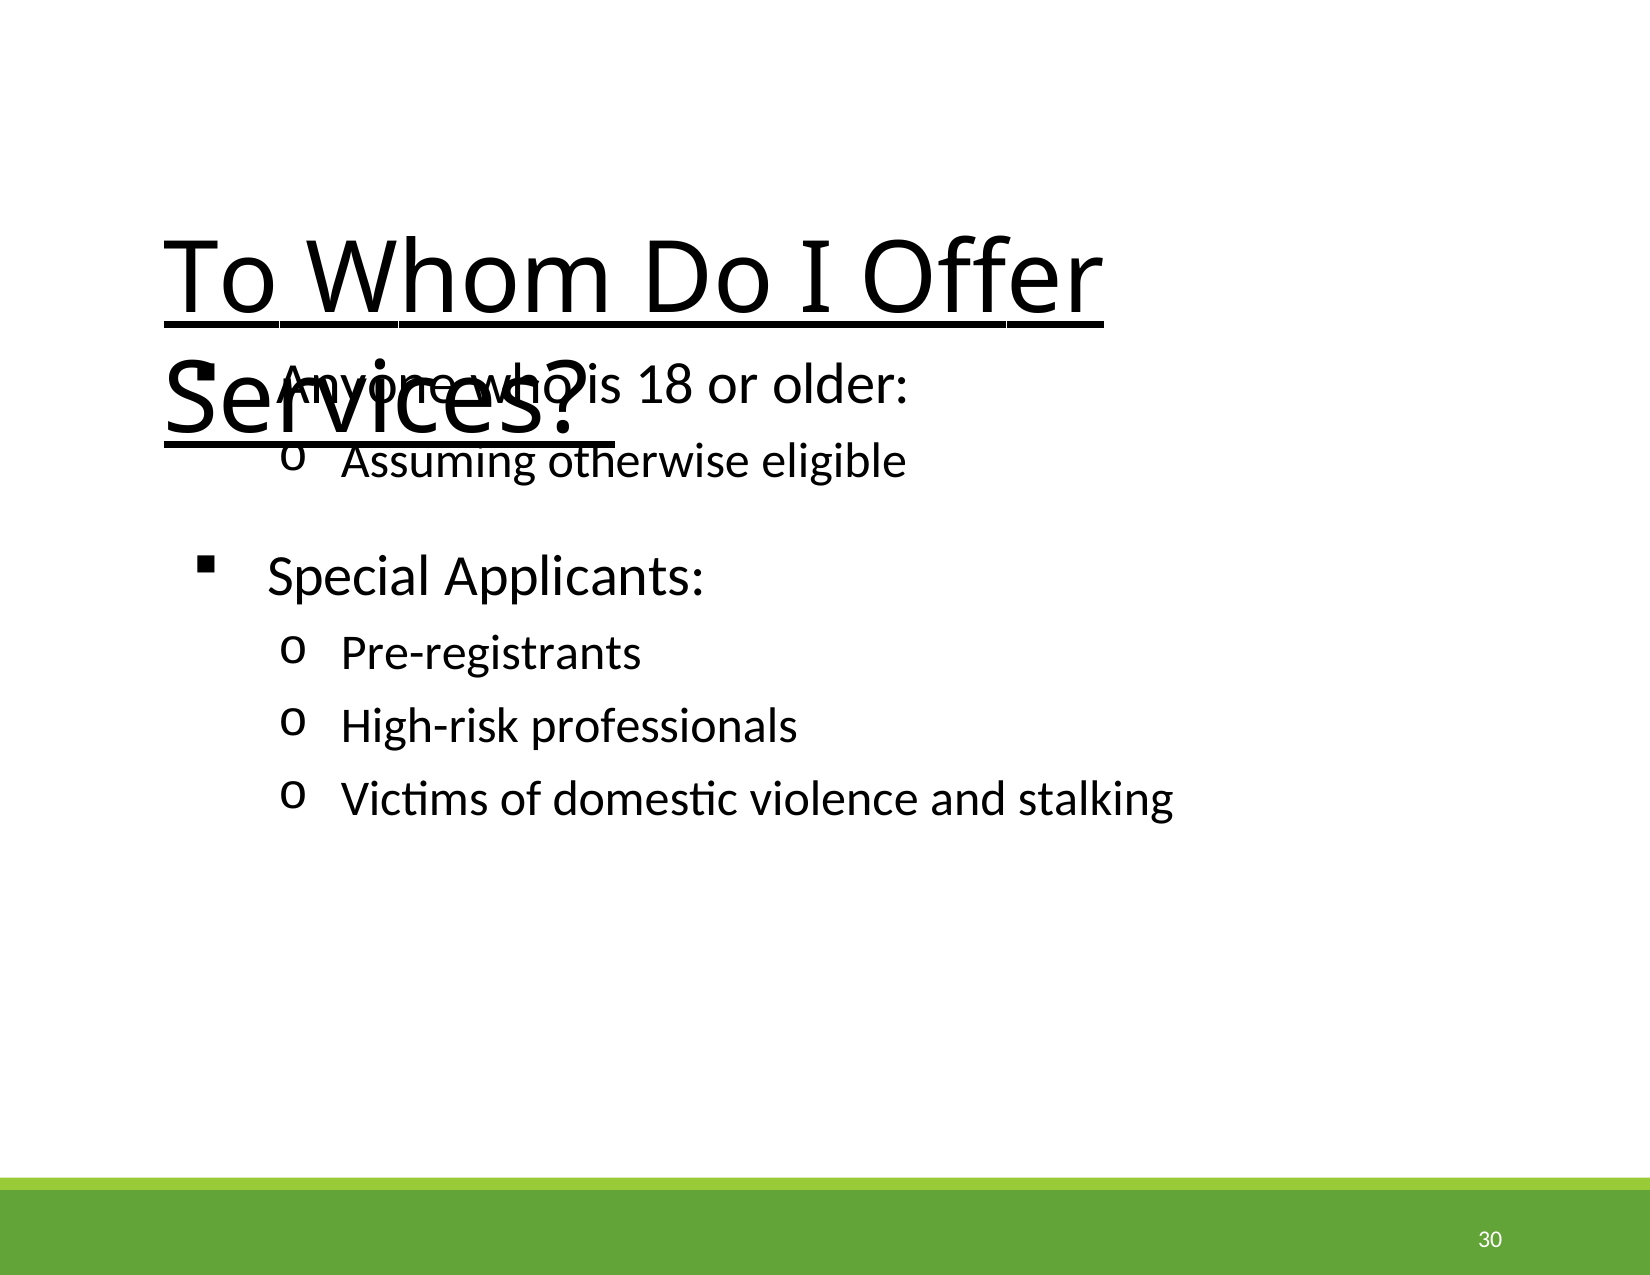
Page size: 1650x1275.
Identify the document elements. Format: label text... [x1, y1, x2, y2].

text_box 30 [1476, 1223, 1505, 1252]
text_box Anyone who is 18 or older: Assuming otherwise eligible Special Applicants: Pre-registrants High-risk professionals Victims of domestic violence and stalking [190, 345, 1535, 826]
title To Whom Do I Offer Services? [115, 113, 1535, 573]
